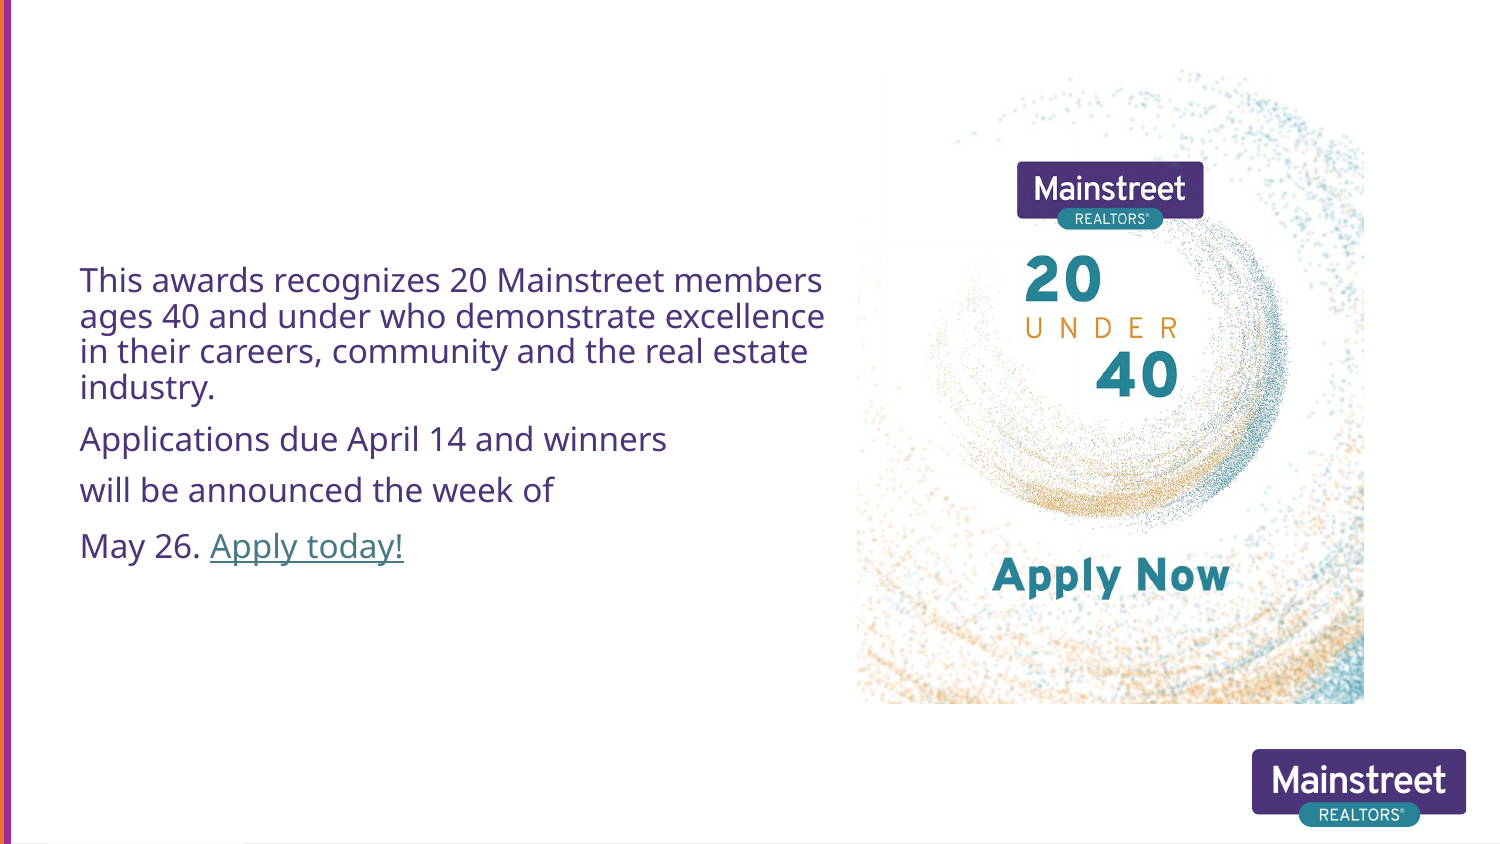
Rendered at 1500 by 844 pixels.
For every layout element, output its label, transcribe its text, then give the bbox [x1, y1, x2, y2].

list This awards recognizes 20 Mainstreet members ages 40 and under who demonstrate excellence in their careers, community and the real estate industry. Applications due April 14 and winners will be announced the week of May 26. Apply today! [64, 256, 857, 622]
picture [11, 0, 1500, 844]
